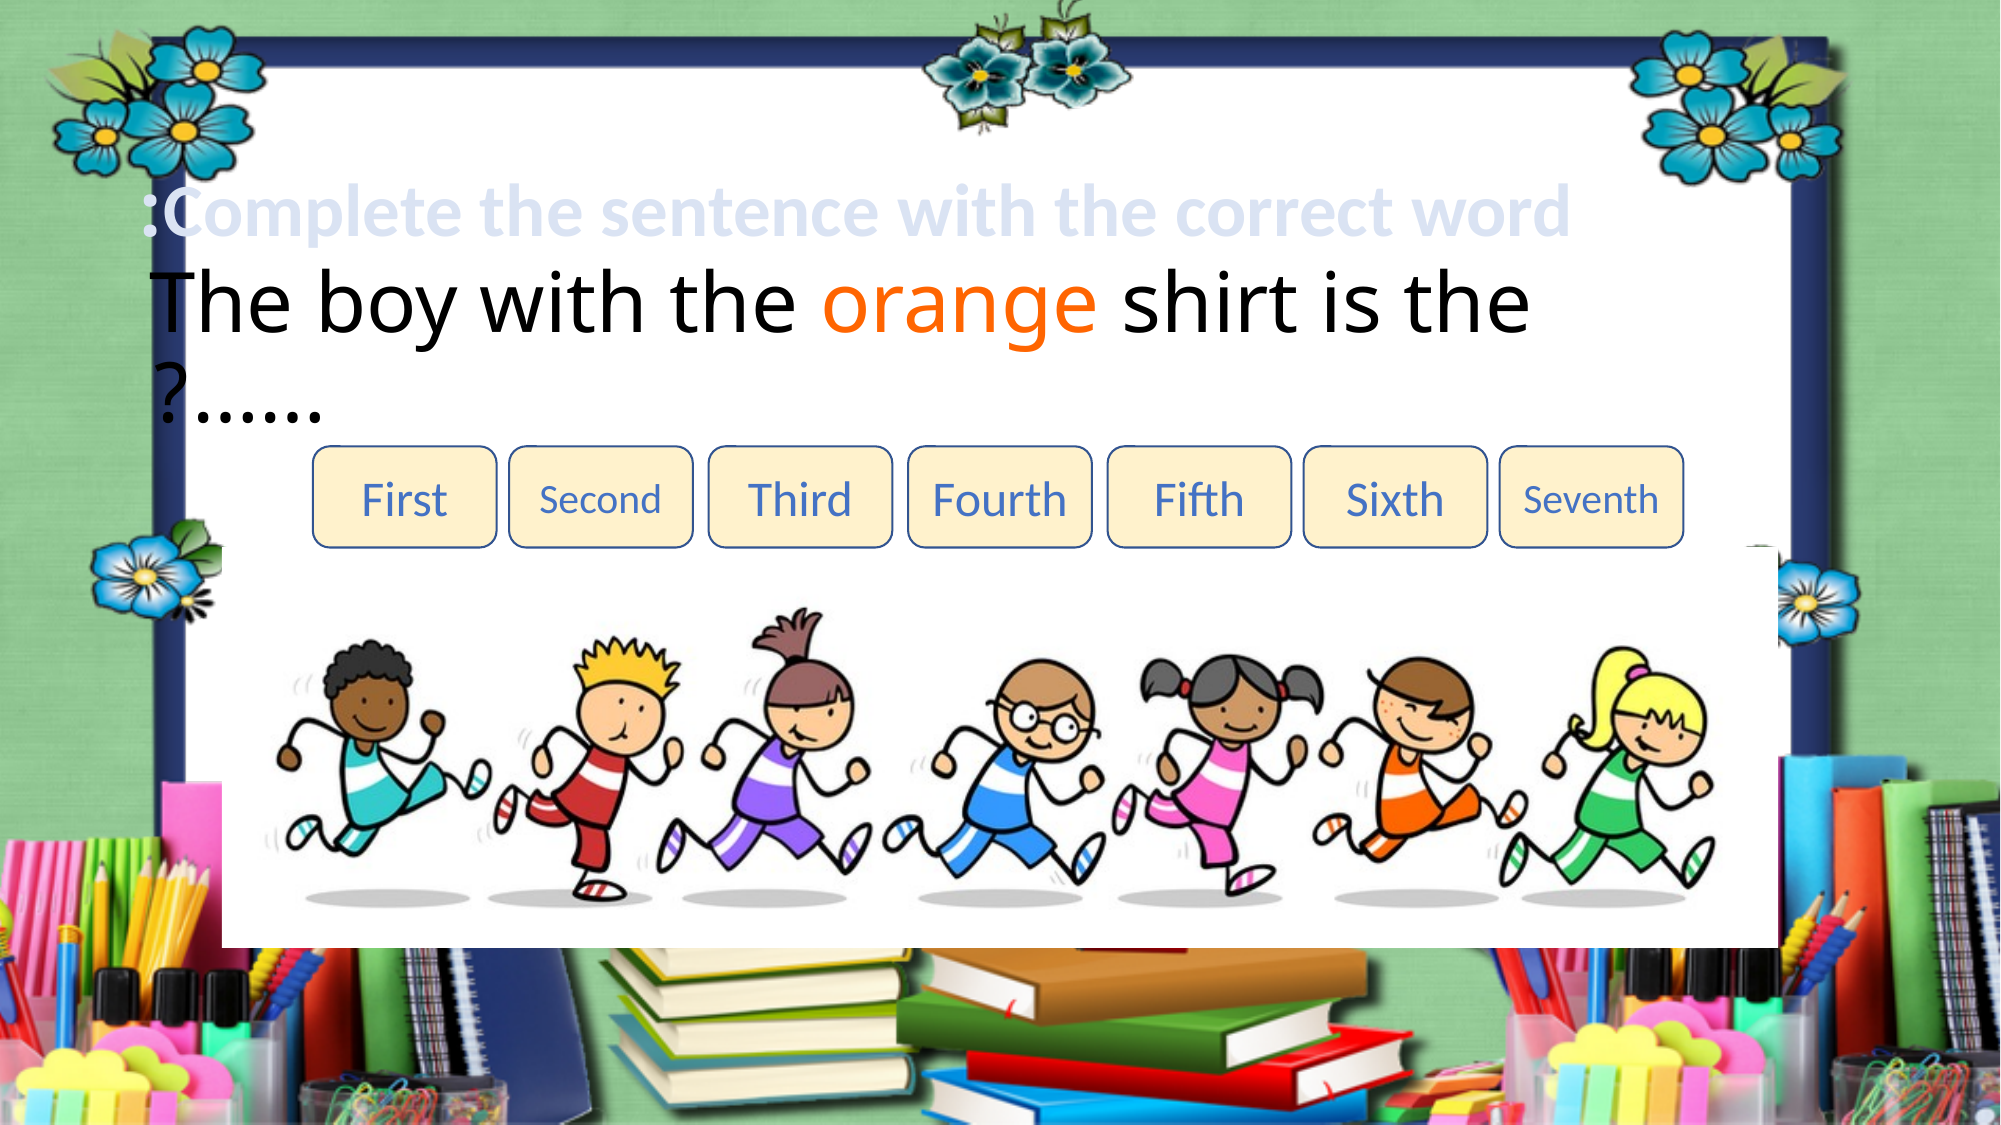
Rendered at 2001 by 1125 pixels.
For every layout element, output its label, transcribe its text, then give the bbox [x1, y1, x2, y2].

title The boy with the orange shirt is the ……? [134, 242, 1651, 460]
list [221, 547, 1779, 947]
text_box Second [508, 445, 694, 547]
picture [0, 0, 2001, 1125]
text_box Seventh [1498, 445, 1685, 547]
text_box Fifth [1106, 445, 1293, 547]
text_box First [311, 445, 498, 547]
text_box Sixth [1302, 445, 1489, 547]
text_box Third [707, 445, 894, 547]
text_box Complete the sentence with the correct word: [124, 153, 1589, 259]
text_box Fourth [907, 445, 1093, 547]
